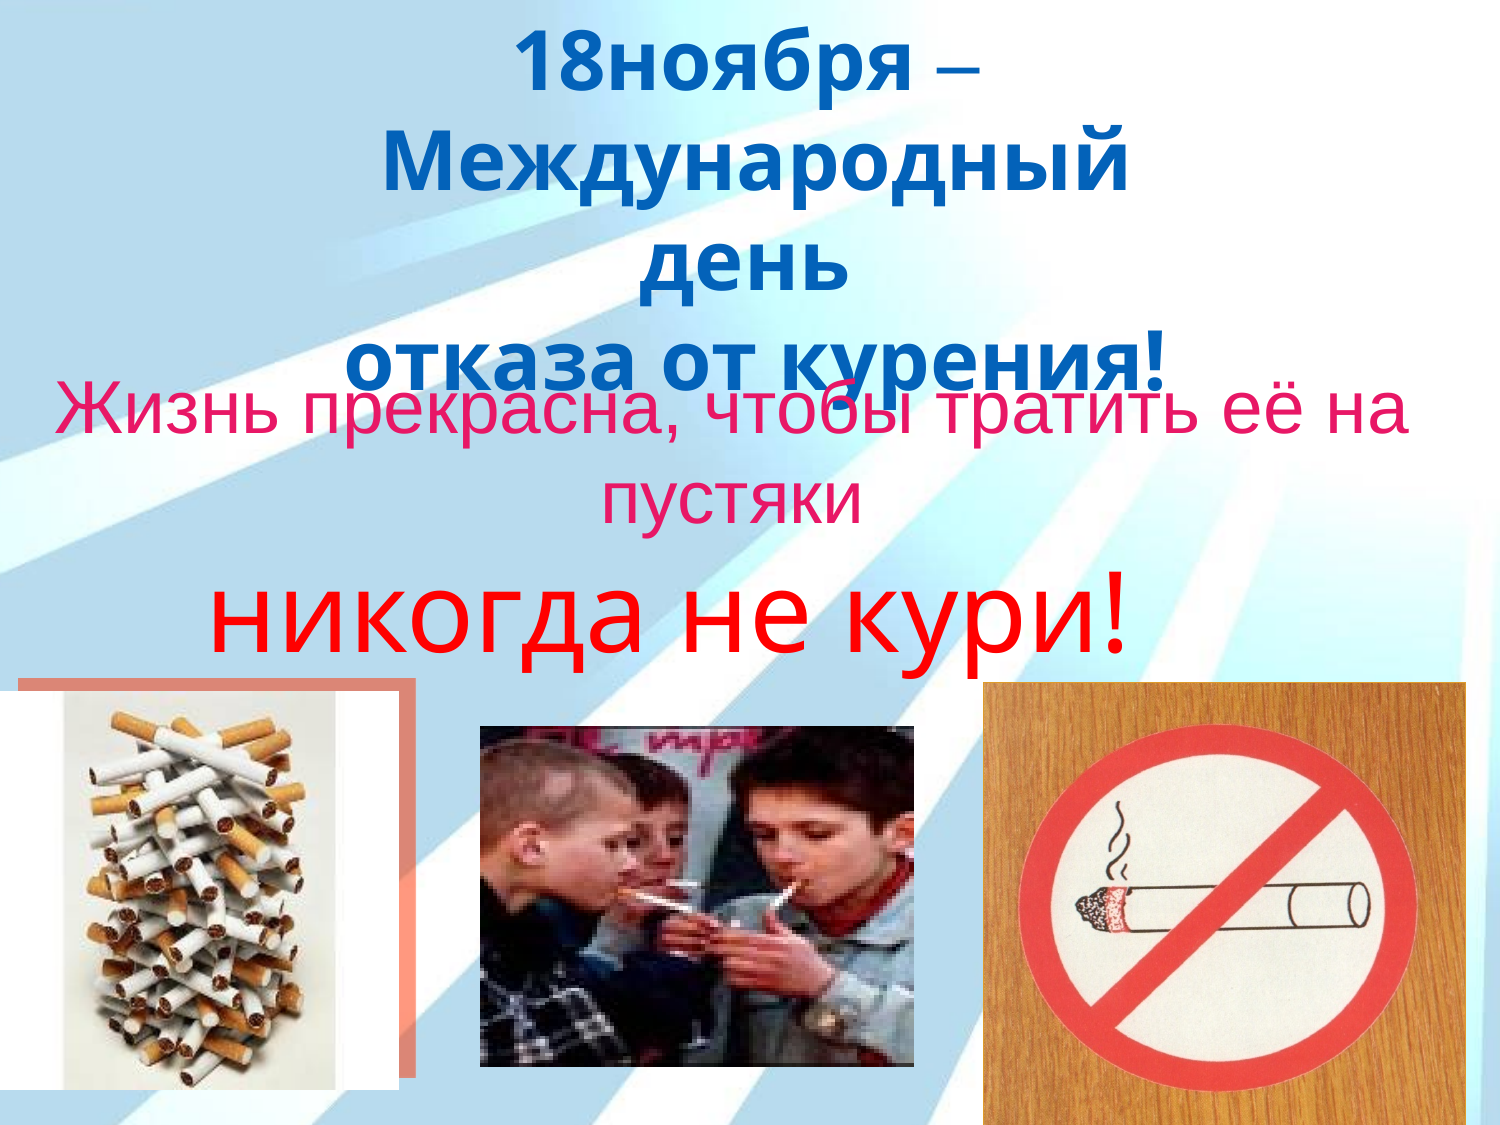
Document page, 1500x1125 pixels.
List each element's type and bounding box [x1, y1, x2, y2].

text_box [480, 726, 915, 1068]
picture [0, 0, 1500, 1125]
